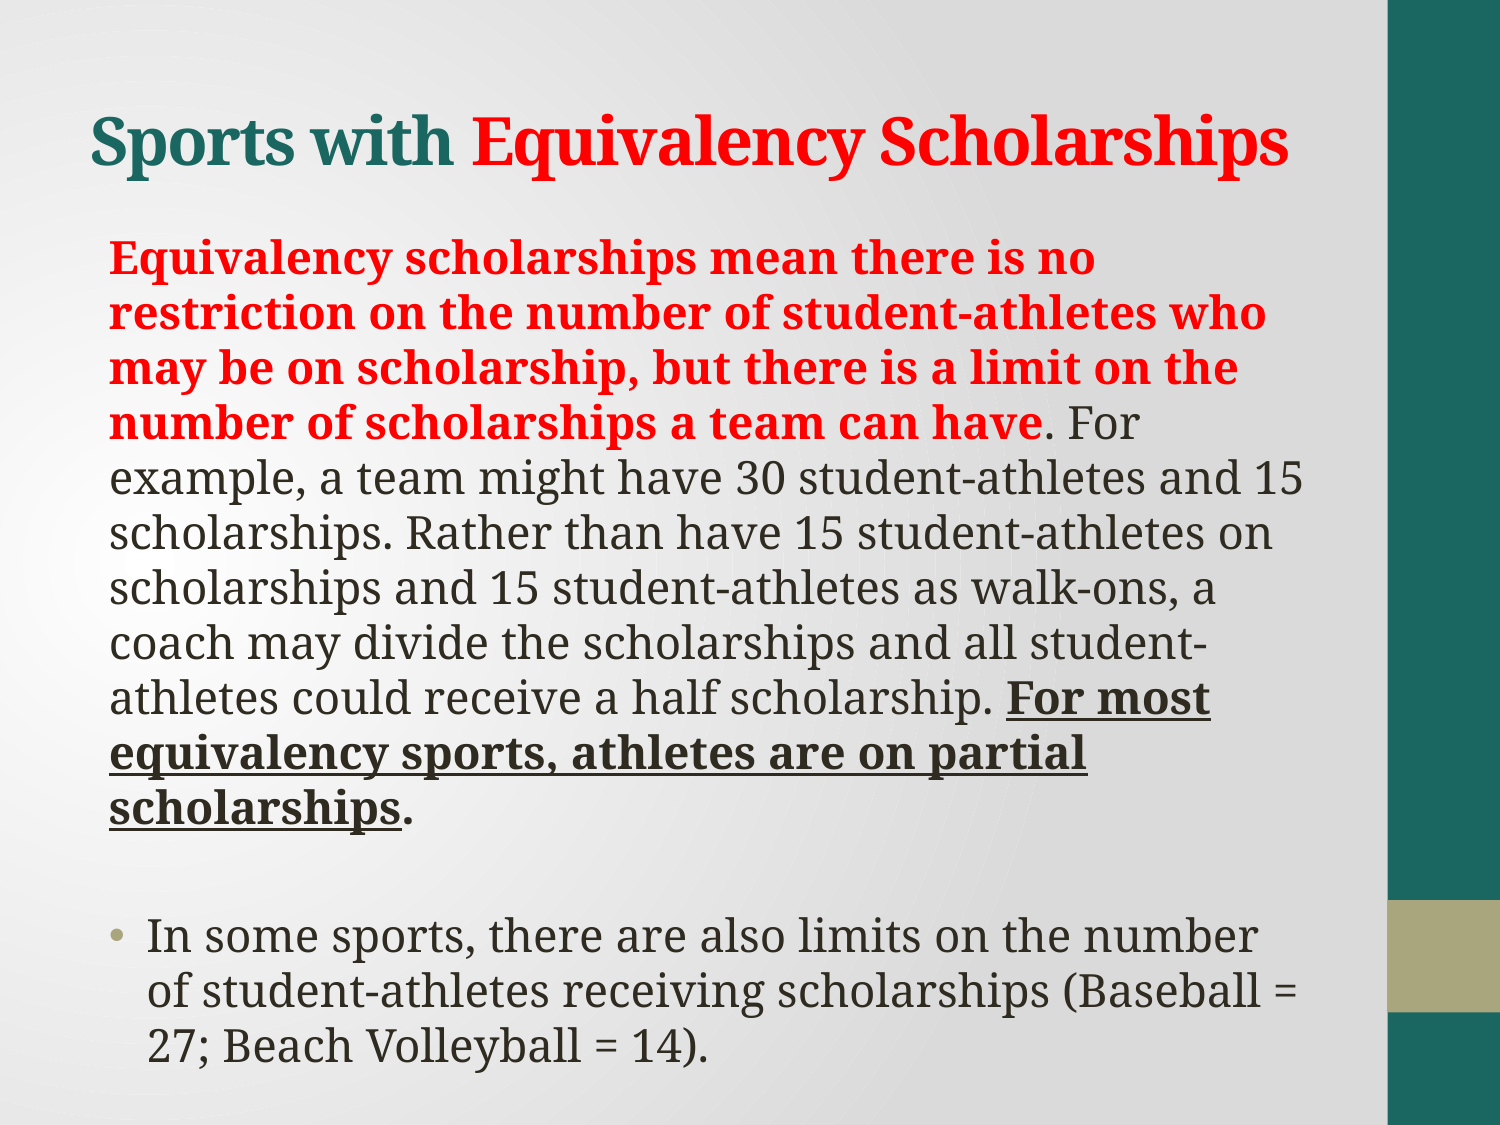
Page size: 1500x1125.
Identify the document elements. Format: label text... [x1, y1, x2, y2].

title Sports with Equivalency Scholarships [75, 45, 1356, 233]
list Equivalency scholarships mean there is no restriction on the number of student-athletes who may be on scholarship, but there is a limit on the number of scholarships a team can have. For example, a team might have 30 student-athletes and 15 scholarships. Rather than have 15 student-athletes on scholarships and 15 student-athletes as walk-ons, a coach may divide the scholarships and all student-athletes could receive a half scholarship. For most equivalency sports, athletes are on partial scholarships. In some sports, there are also limits on the number of student-athletes receiving scholarships (Baseball = 27; Beach Volleyball = 14). [75, 221, 1325, 1075]
